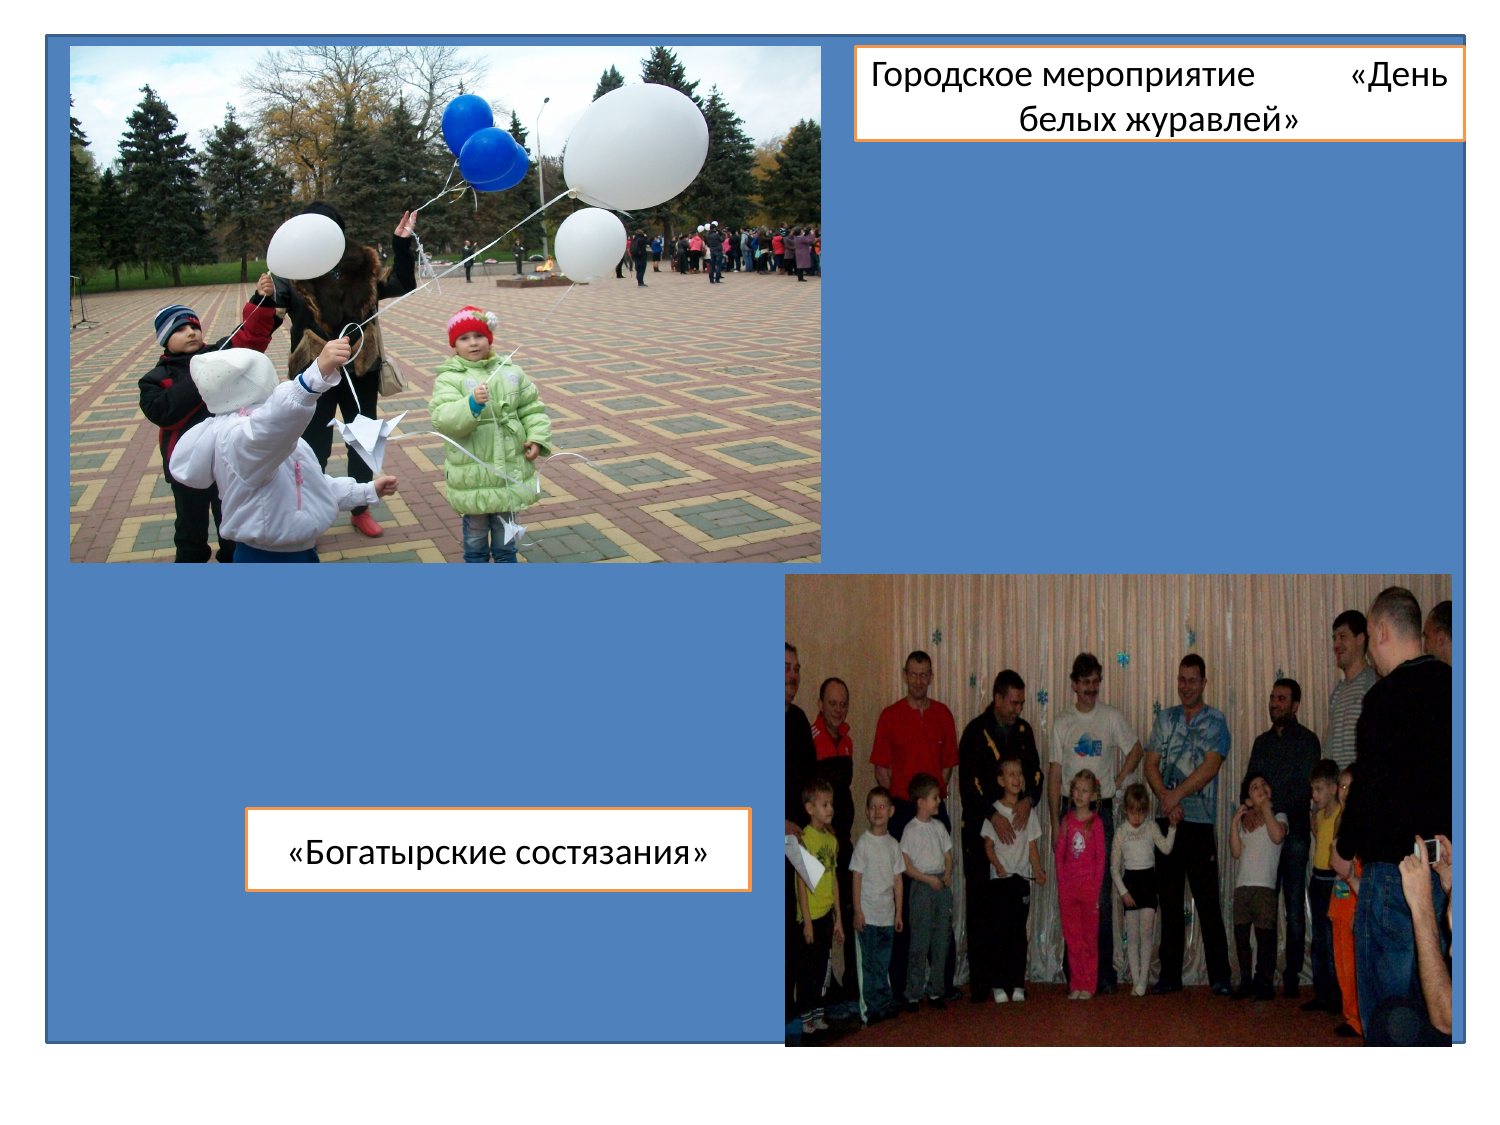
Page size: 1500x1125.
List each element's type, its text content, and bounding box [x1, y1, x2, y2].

picture [784, 573, 1452, 1047]
text_box Городское мероприятие «День белых журавлей» [854, 45, 1466, 142]
picture [69, 46, 821, 563]
text_box «Богатырские состязания» [245, 807, 752, 892]
text_box [45, 34, 1466, 1044]
